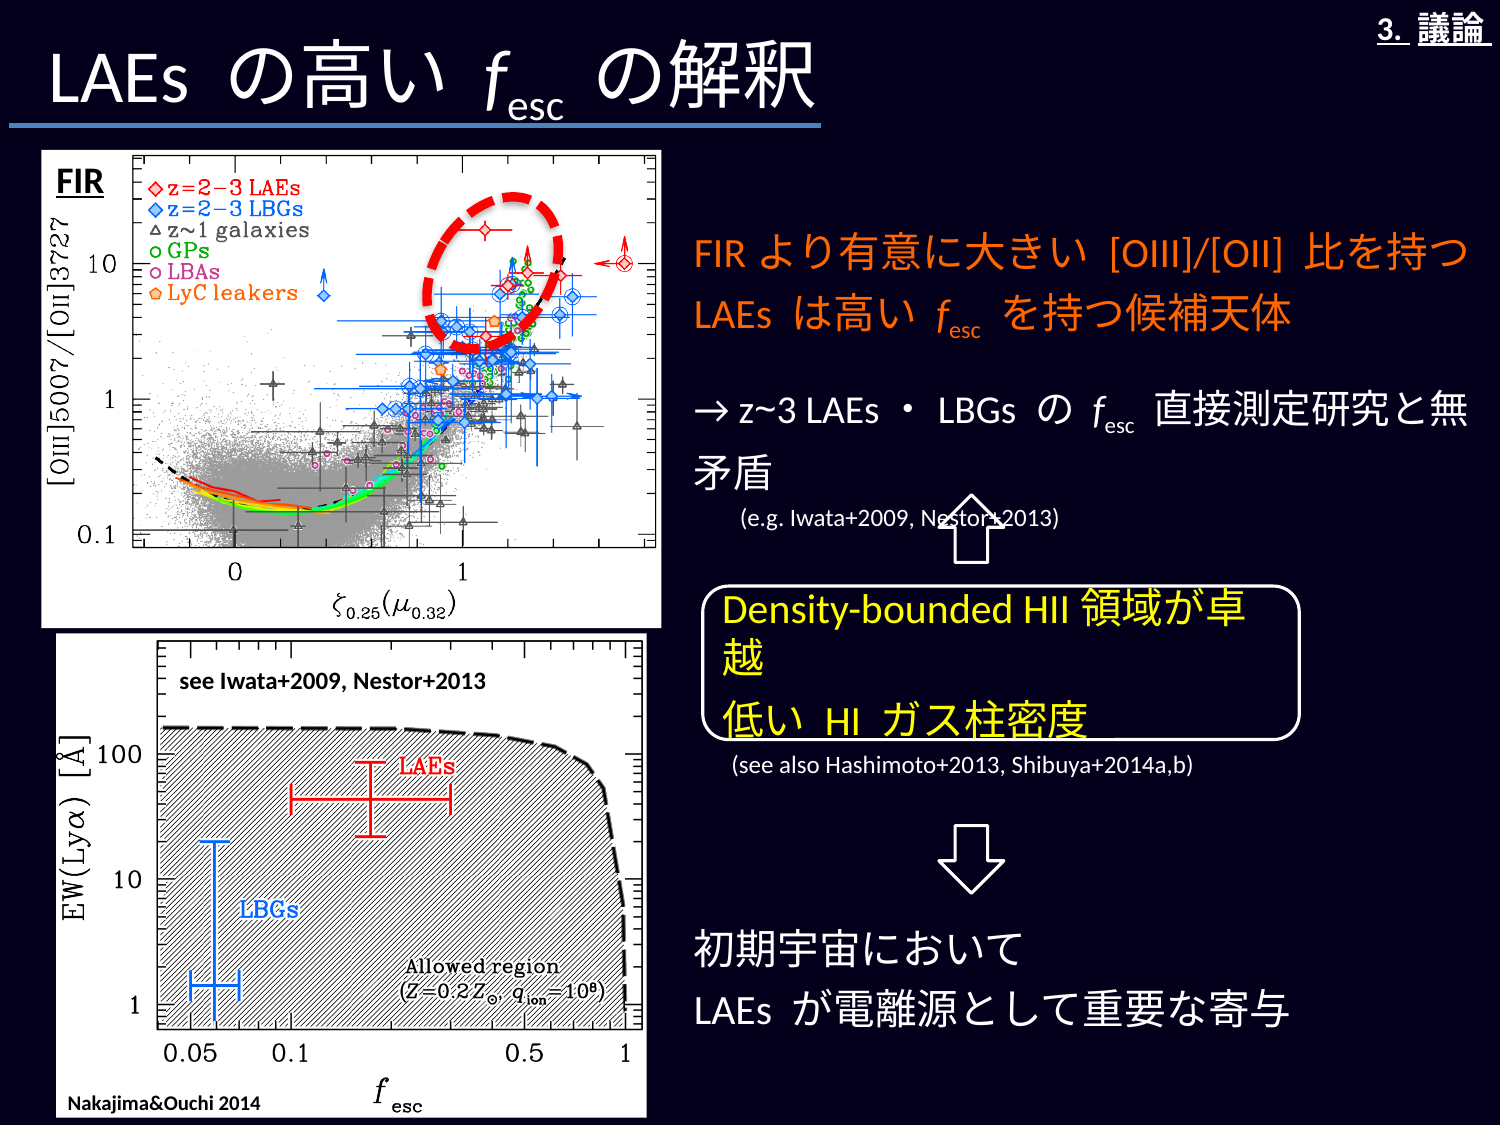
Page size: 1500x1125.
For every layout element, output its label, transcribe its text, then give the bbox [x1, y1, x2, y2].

text_box (see also Hashimoto+2013, Shibuya+2014a,b) [716, 741, 1210, 787]
text_box 3. 議論 [1361, 0, 1500, 55]
text_box [938, 494, 1004, 563]
text_box [938, 825, 1004, 894]
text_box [41, 148, 662, 670]
text_box LAEs の高い fesc の解釈 [0, 0, 1317, 157]
text_box Density-bounded HII領域が卓越 低い HI ガス柱密度 [702, 586, 1300, 740]
text_box FIRより有意に大きい [OIII]/[OII] 比を持つ LAEs は高い fesc を持つ候補天体 → z~3 LAEs・LBGs の fesc 直接測定研究と無矛盾 (e.g. Iwata+2009, Nestor+2013) [679, 208, 1500, 539]
text_box 初期宇宙において LAEs が電離源として重要な寄与 [678, 905, 1500, 1040]
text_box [51, 633, 647, 1123]
